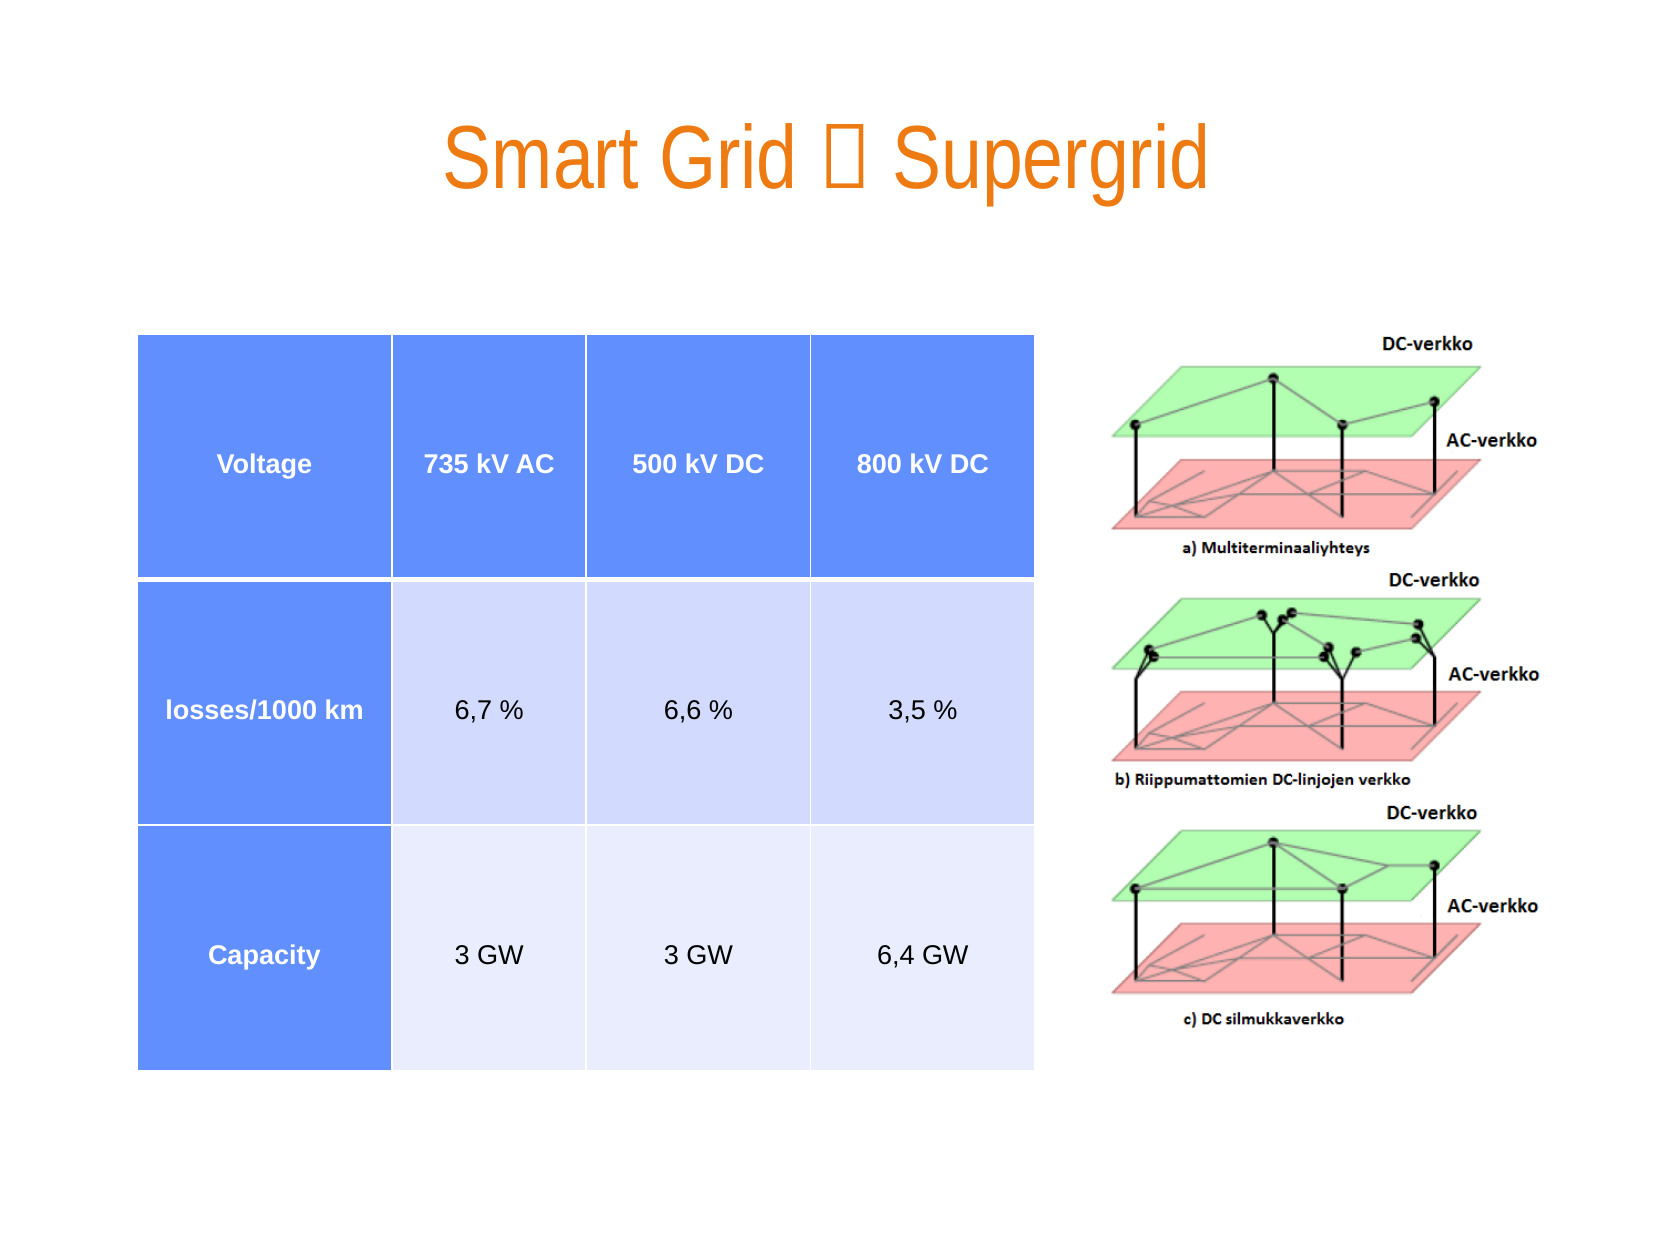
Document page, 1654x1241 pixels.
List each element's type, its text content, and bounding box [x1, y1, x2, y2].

table_cell 3 GW [587, 826, 810, 1070]
table_cell losses/1000 km [138, 582, 391, 824]
title Smart Grid  Supergrid [82, 49, 1572, 257]
table_header Voltage [138, 335, 391, 577]
table_cell 6,7 % [393, 582, 585, 824]
table_header 500 kV DC [587, 335, 810, 577]
table_cell 3,5 % [811, 582, 1034, 824]
table_header 735 kV AC [393, 335, 585, 577]
table_cell 6,6 % [587, 582, 810, 824]
table_header 800 kV DC [811, 335, 1034, 577]
table_cell 3 GW [393, 826, 585, 1070]
picture [1086, 316, 1556, 1041]
table_cell Capacity [138, 826, 391, 1070]
table_cell 6,4 GW [811, 826, 1034, 1070]
